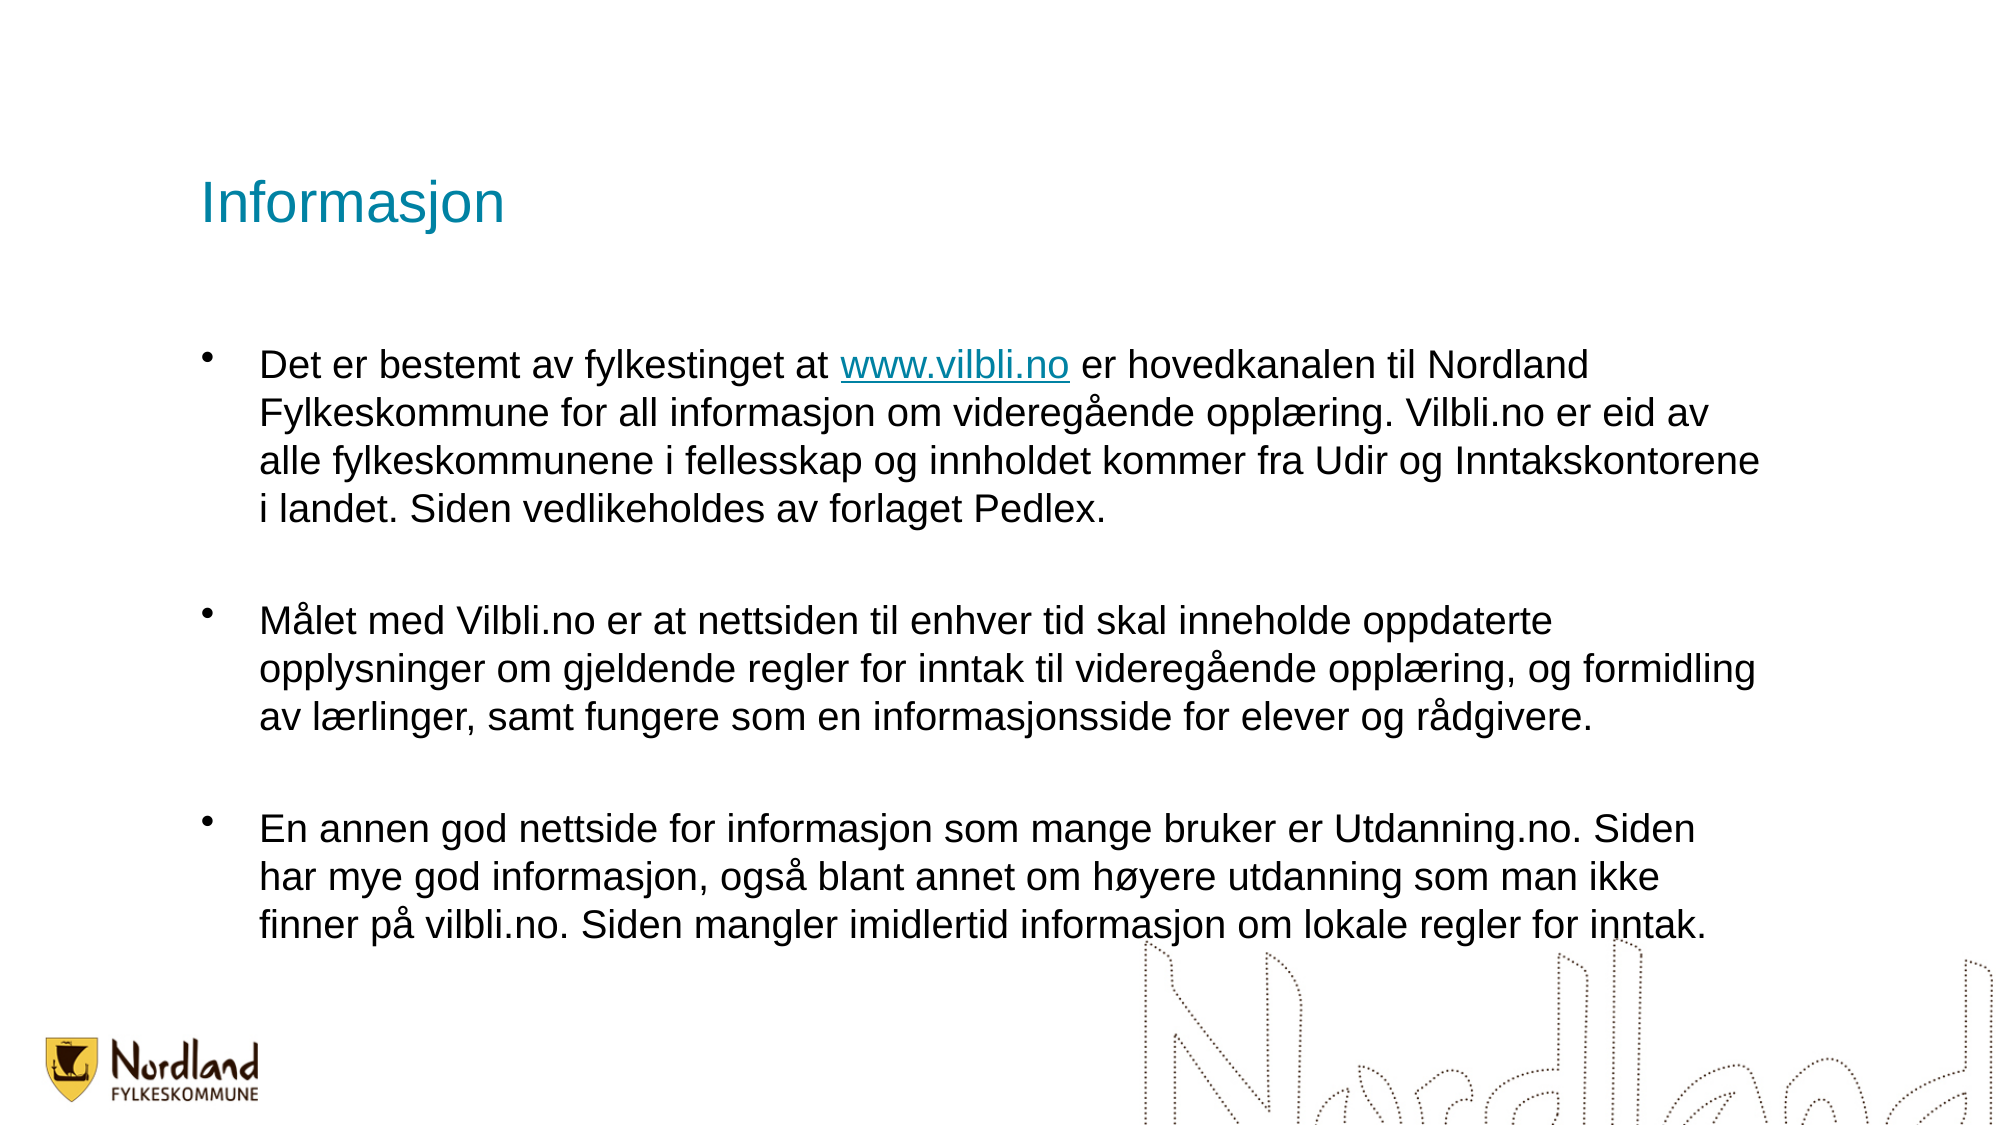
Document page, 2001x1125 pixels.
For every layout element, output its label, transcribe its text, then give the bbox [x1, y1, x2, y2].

title Informasjon [185, 160, 1886, 238]
list Det er bestemt av fylkestinget at www.vilbli.no er hovedkanalen til Nordland Fylkeskommune for all informasjon om videregående opplæring. Vilbli.no er eid av alle fylkeskommunene i fellesskap og innholdet kommer fra Udir og Inntakskontorene i landet. Siden vedlikeholdes av forlaget Pedlex. Målet med Vilbli.no er at nettsiden til enhver tid skal inneholde oppdaterte opplysninger om gjeldende regler for inntak til videregående opplæring, og formidling av lærlinger, samt fungere som en informasjonsside for elever og rådgivere. En annen god nettside for informasjon som mange bruker er Utdanning.no. Siden har mye god informasjon, også blant annet om høyere utdanning som man ikke finner på vilbli.no. Siden mangler imidlertid informasjon om lokale regler for inntak. [185, 274, 1781, 962]
picture [0, 893, 1996, 1125]
